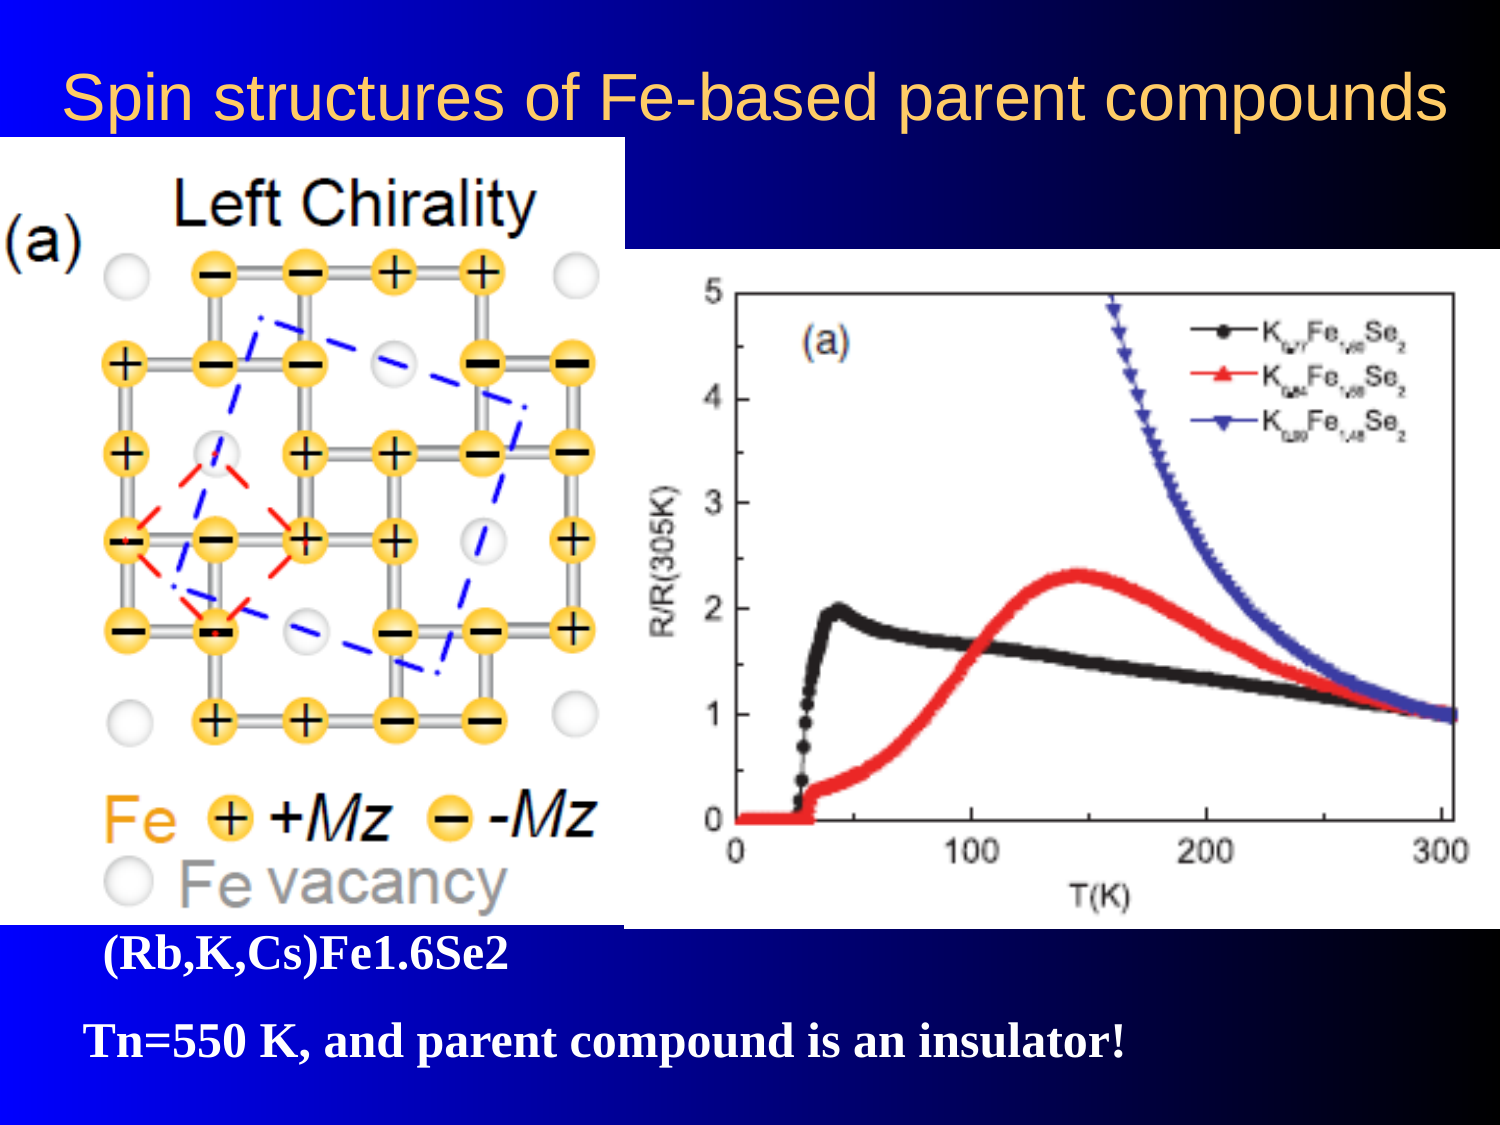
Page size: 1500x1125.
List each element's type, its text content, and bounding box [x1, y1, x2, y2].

text_box (Rb,K,Cs)Fe1.6Se2 [87, 935, 525, 988]
picture [0, 137, 1500, 929]
text_box Tn=550 K, and parent compound is an insulator! [67, 999, 1143, 1075]
text_box Spin structures of Fe-based parent compounds [37, 37, 1475, 150]
